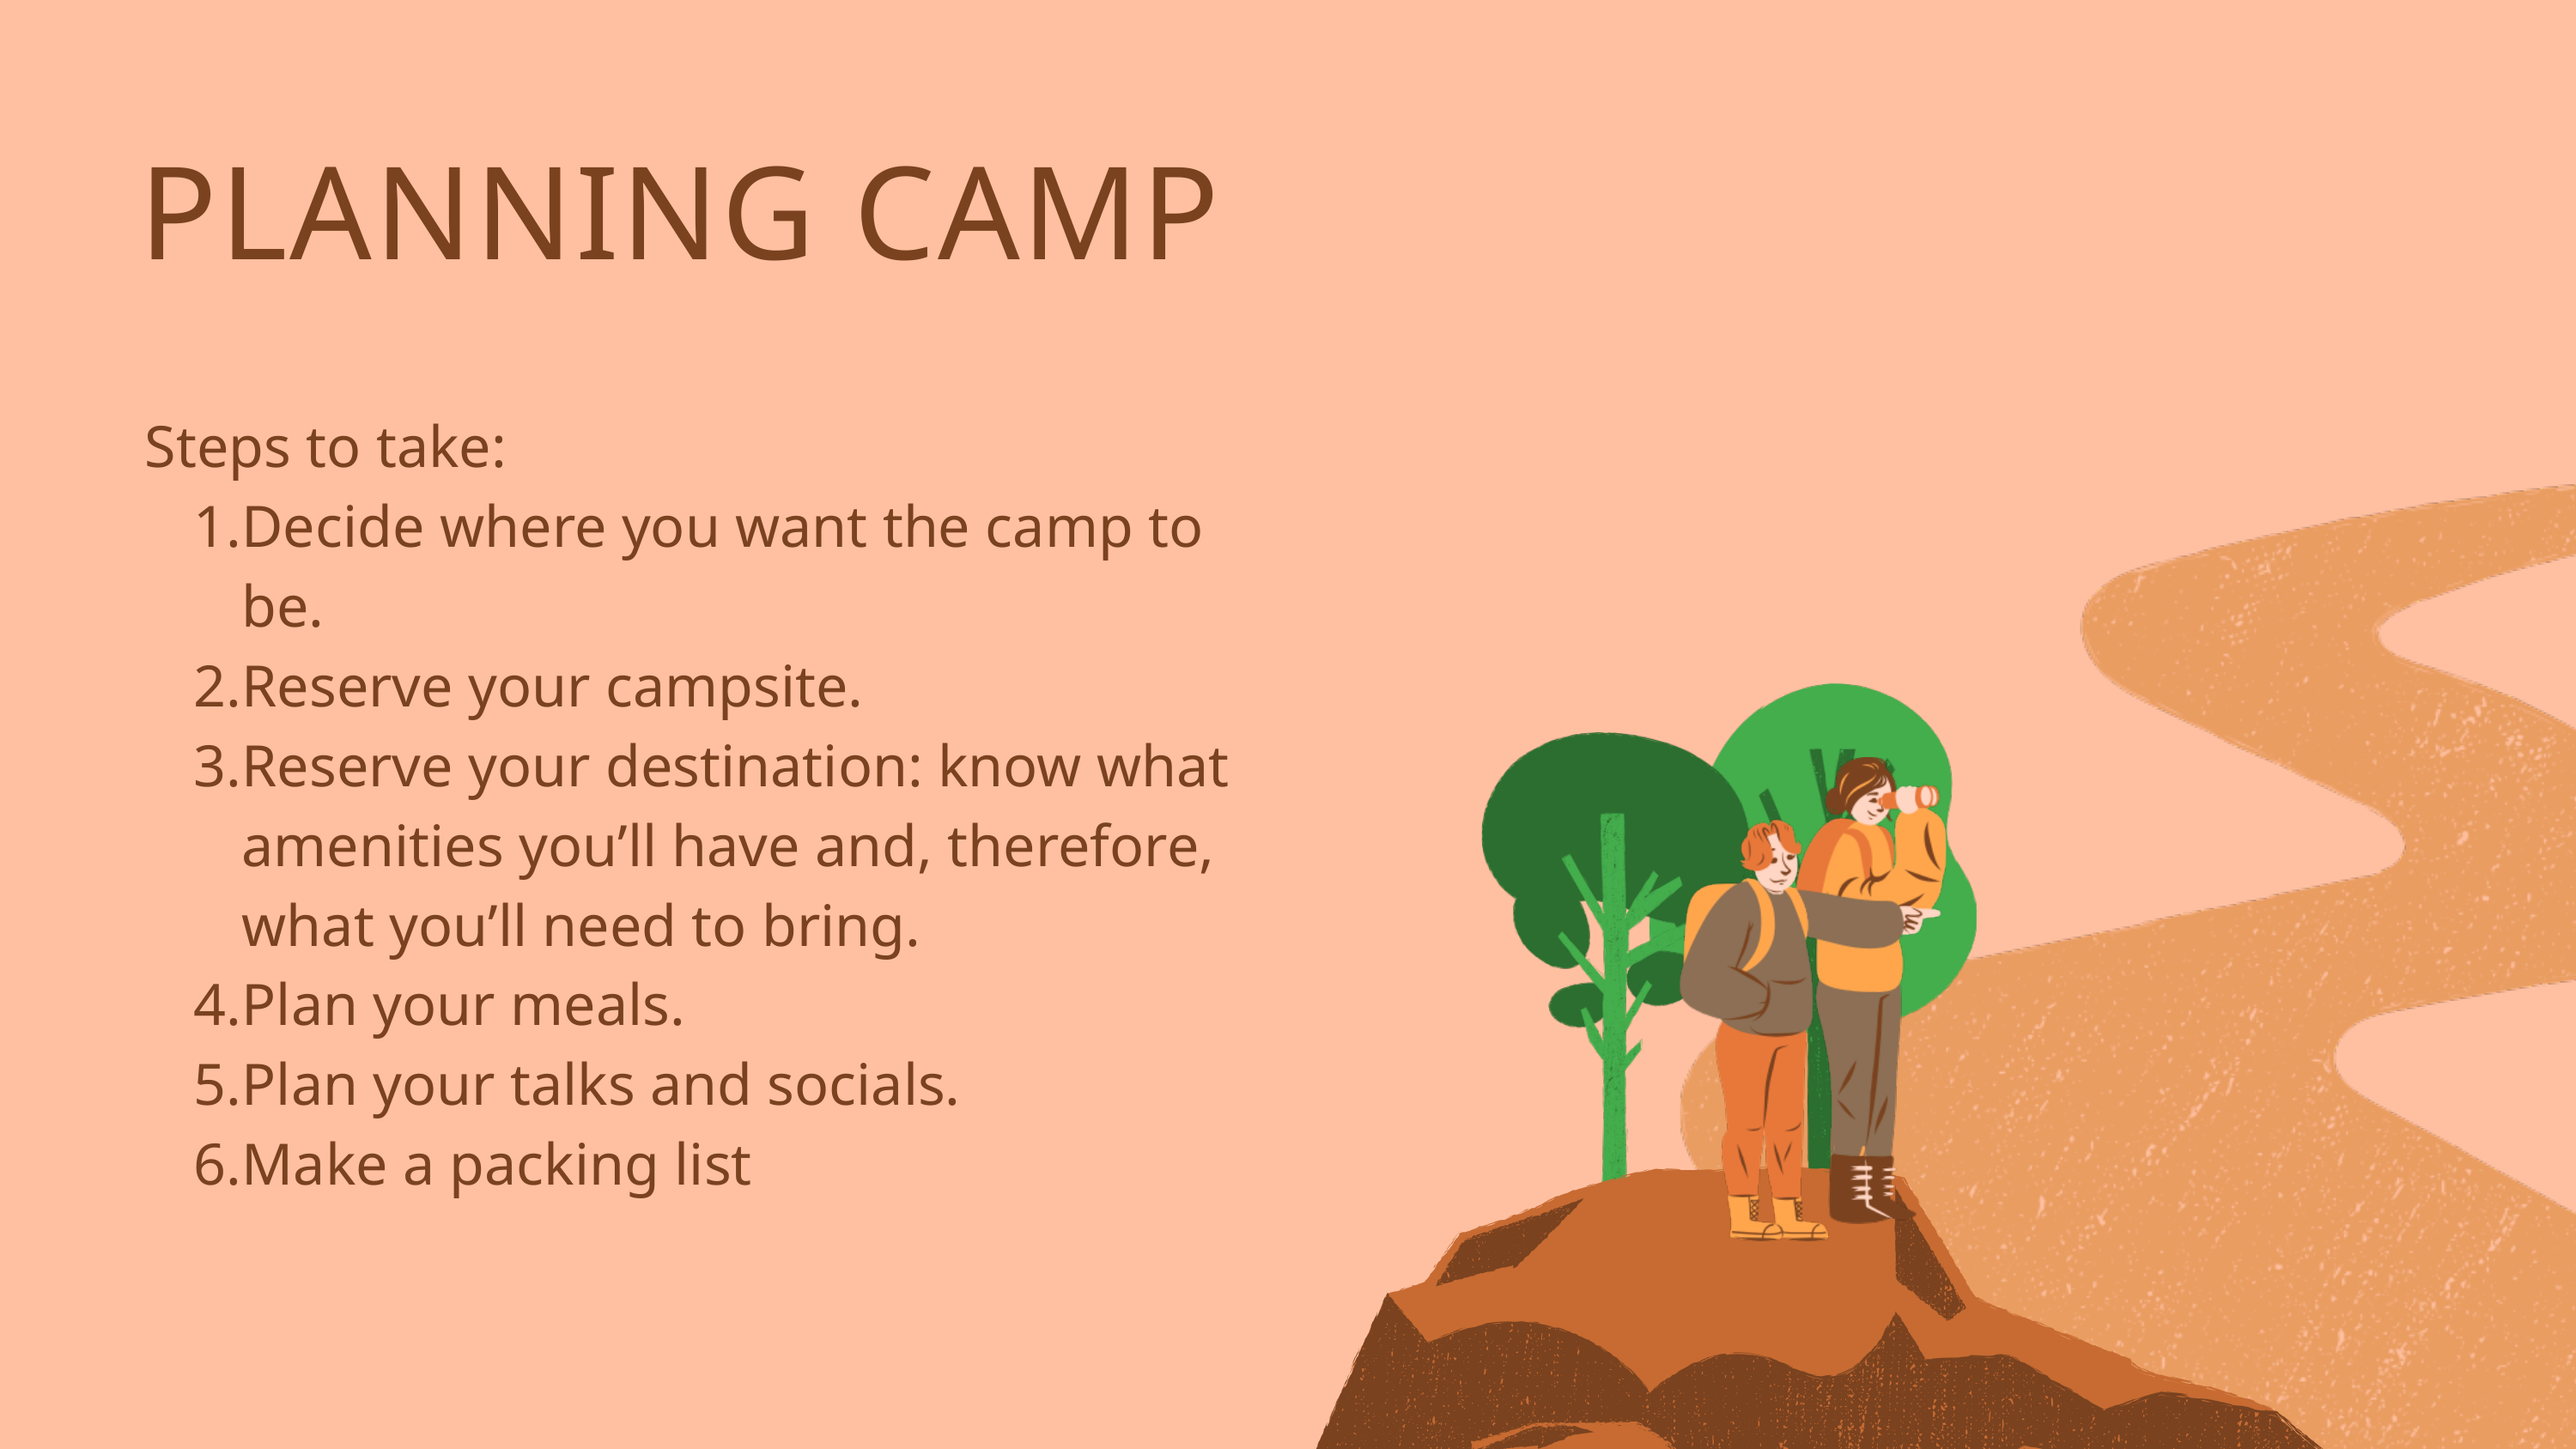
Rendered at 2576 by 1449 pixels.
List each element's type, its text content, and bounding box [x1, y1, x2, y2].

text_box [1649, 683, 1978, 1167]
text_box [1680, 467, 2576, 1449]
text_box [1306, 1167, 2337, 1449]
text_box [1481, 732, 1753, 1167]
text_box Steps to take: Decide where you want the camp to be. Reserve your campsite. Reserve your destination: know what amenities you’ll have and, therefore, what you’ll need to bring. Plan your meals. Plan your talks and socials. Make a packing list [144, 398, 1270, 1270]
text_box [1680, 757, 1947, 1241]
text_box PLANNING CAMP [139, 105, 2337, 286]
